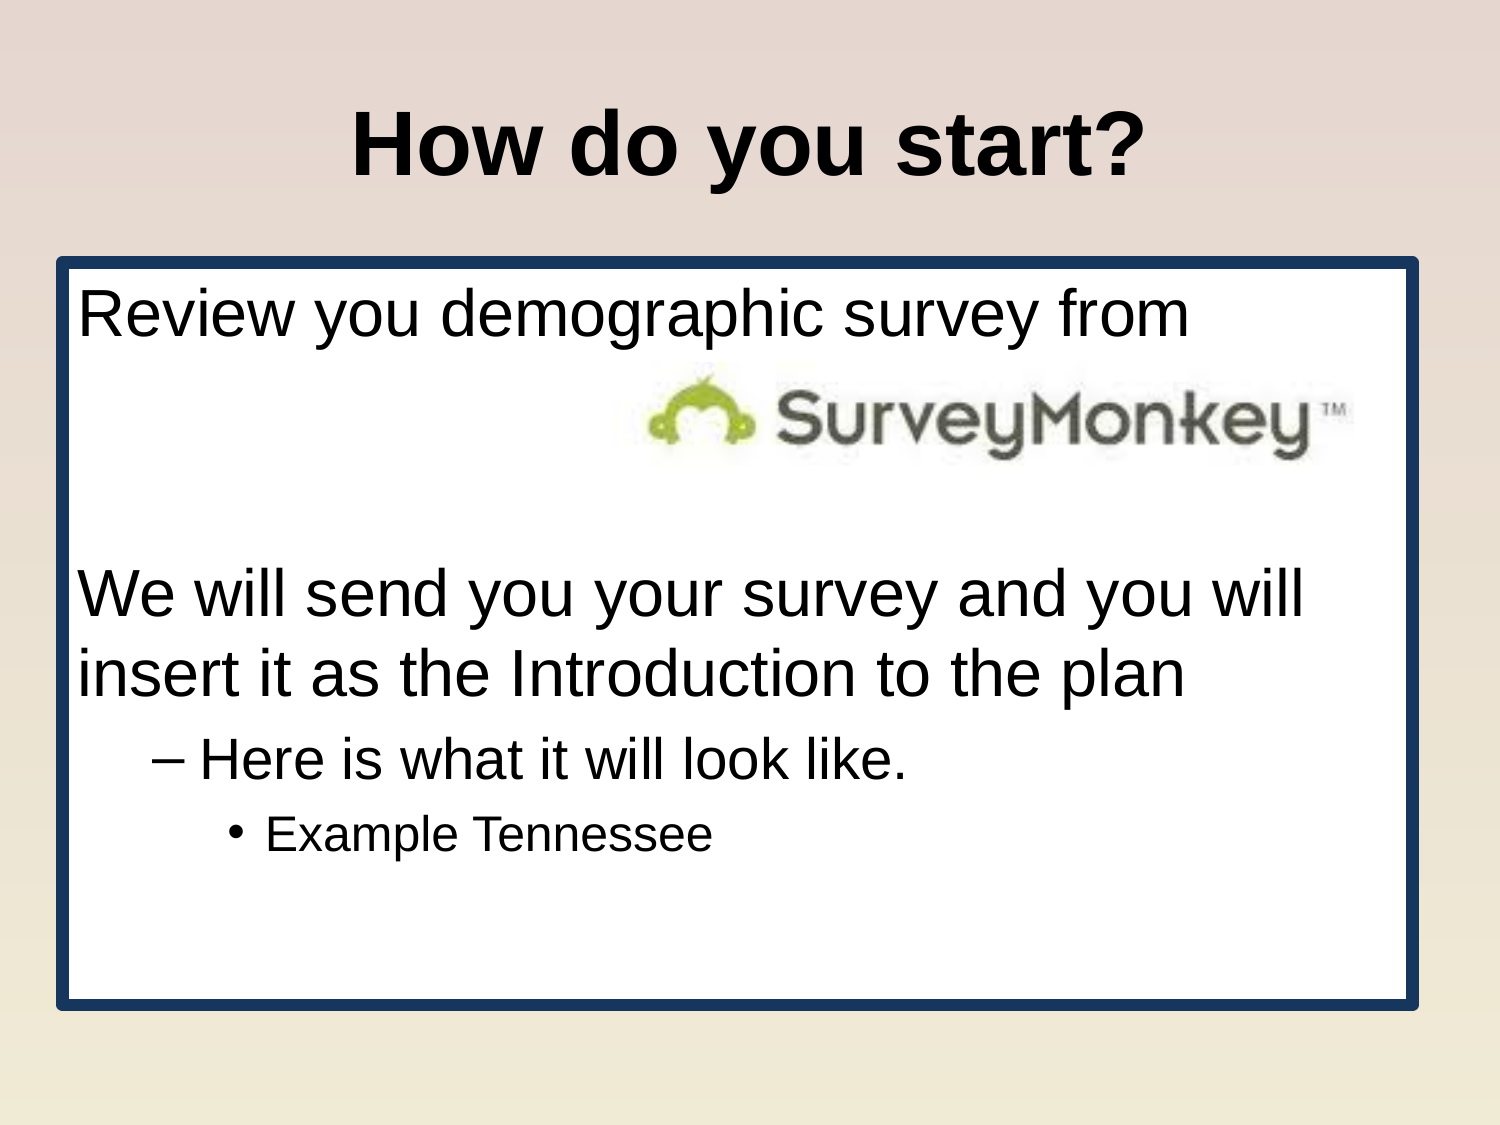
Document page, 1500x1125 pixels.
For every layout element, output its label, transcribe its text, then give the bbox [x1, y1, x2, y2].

picture [612, 362, 1376, 492]
list Review you demographic survey from We will send you your survey and you will insert it as the Introduction to the plan Here is what it will look like. Example Tennessee [56, 256, 1419, 1011]
title How do you start? [75, 45, 1425, 233]
